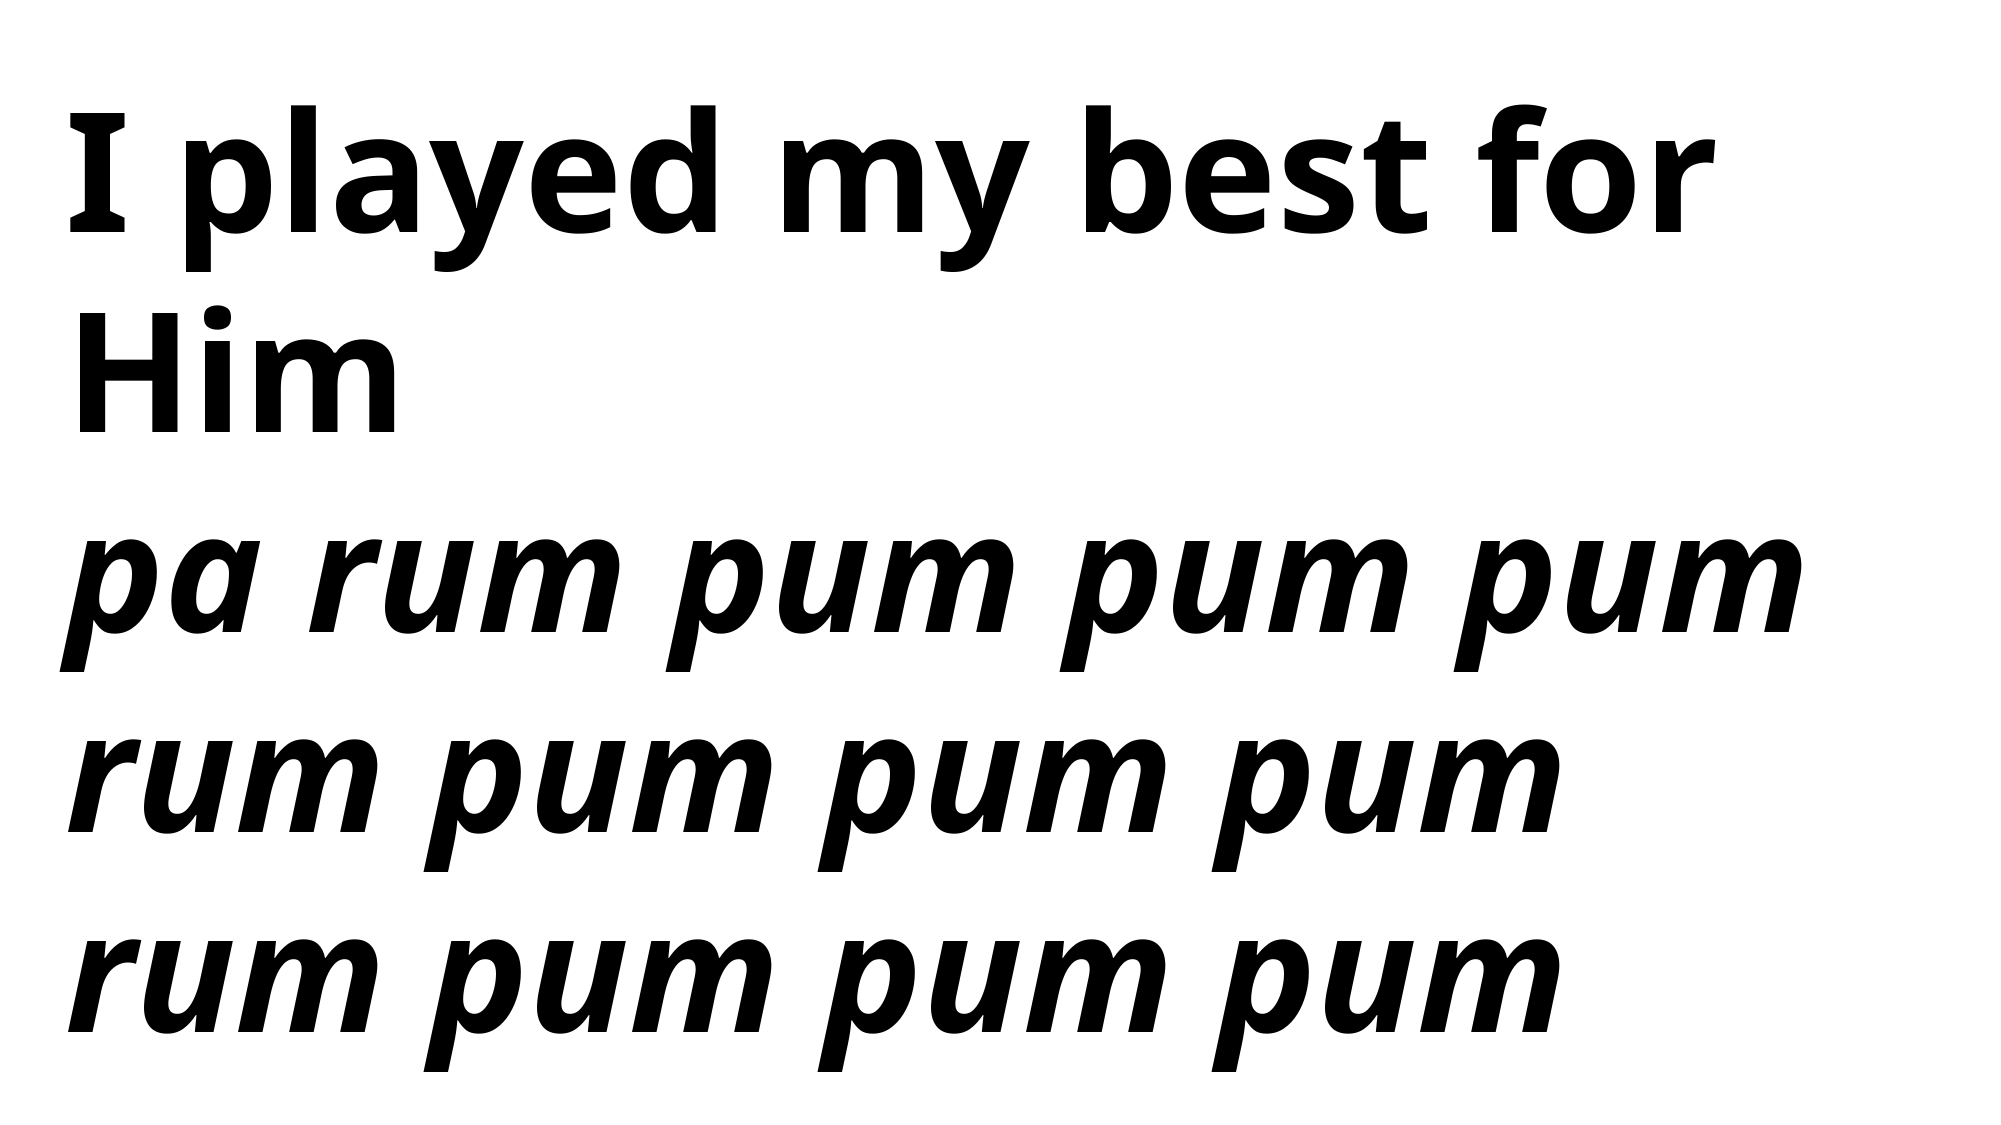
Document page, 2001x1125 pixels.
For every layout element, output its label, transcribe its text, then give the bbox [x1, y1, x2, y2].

text_box I played my best for Him pa rum pum pum pum rum pum pum pum rum pum pum pum [50, 58, 1950, 1074]
